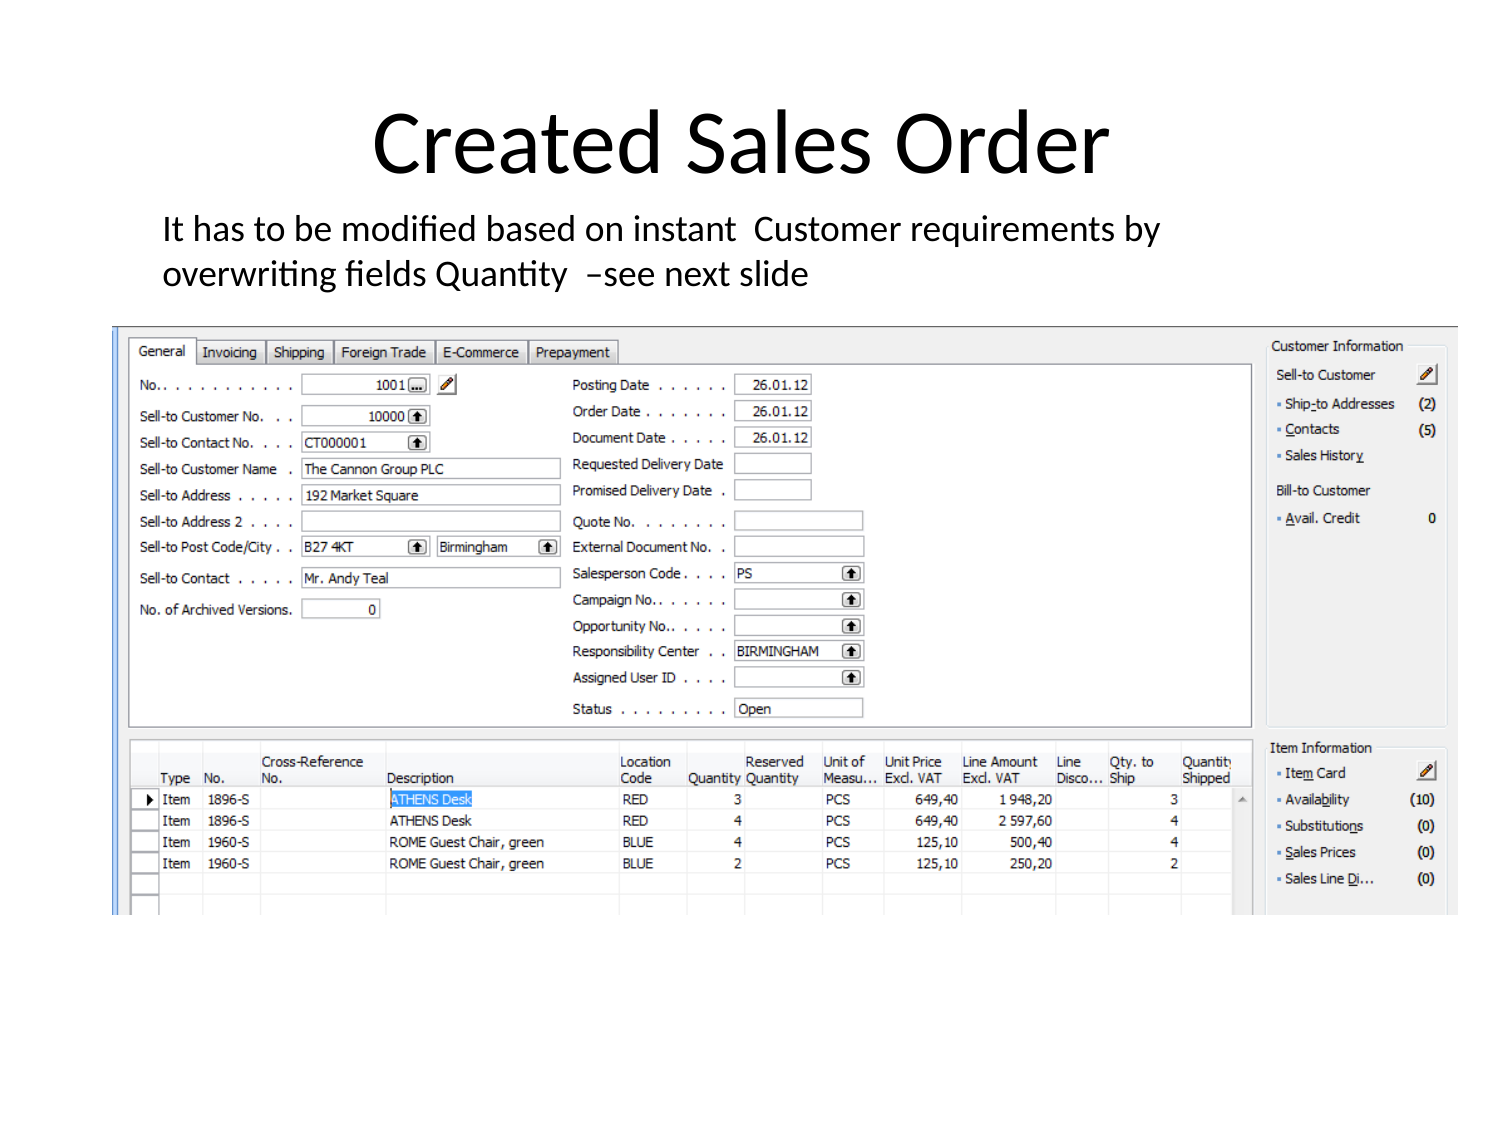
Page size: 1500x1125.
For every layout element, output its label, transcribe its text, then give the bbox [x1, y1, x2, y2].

text_box It has to be modified based on instant Customer requirements by overwriting fields Quantity –see next slide [147, 196, 1294, 301]
picture [111, 326, 1459, 915]
title Created Sales Order [88, 42, 1439, 231]
